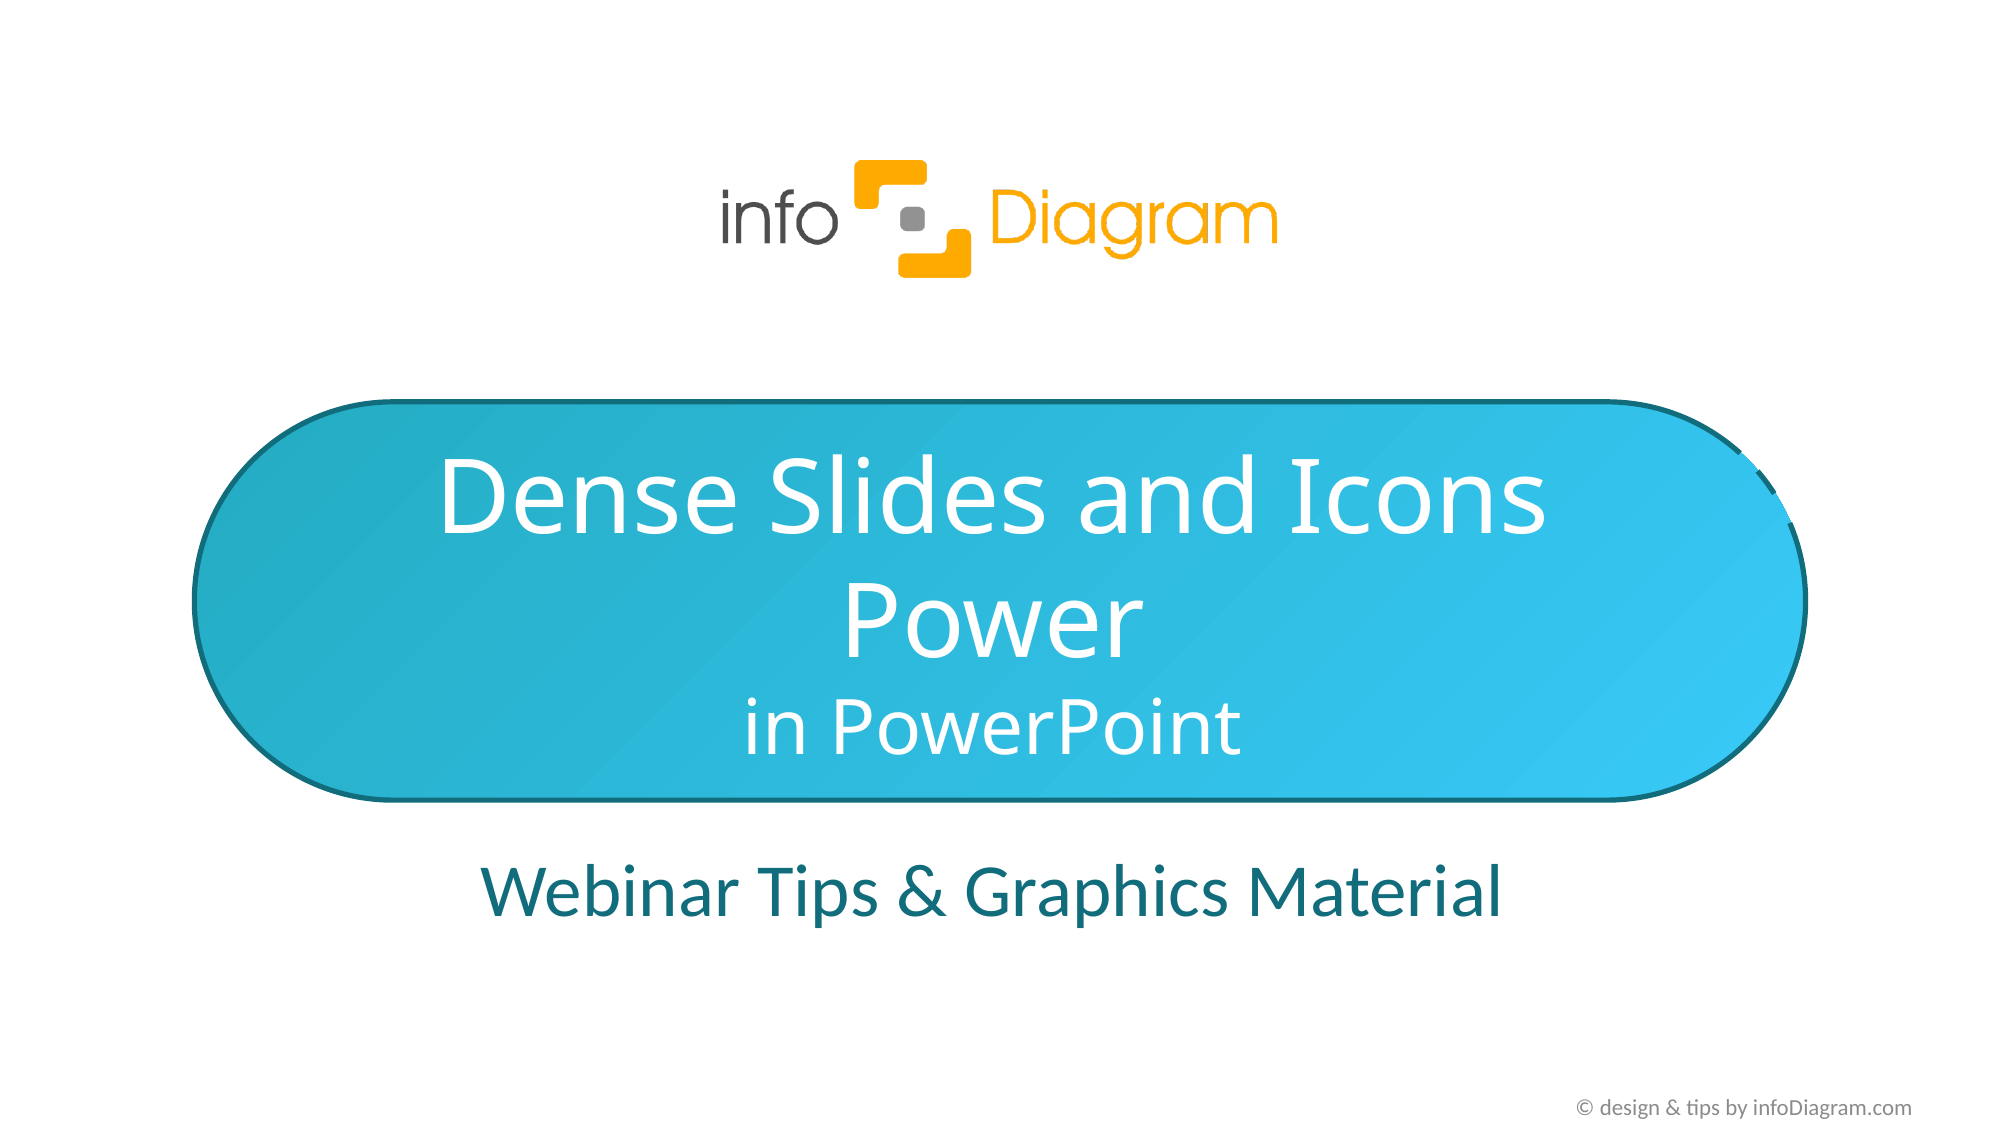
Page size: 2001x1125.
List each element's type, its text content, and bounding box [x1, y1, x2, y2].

subtitle Webinar Tips & Graphics Material [227, 834, 1773, 974]
title Dense Slides and Icons Power in PowerPoint [284, 420, 1716, 779]
picture [719, 160, 1281, 289]
